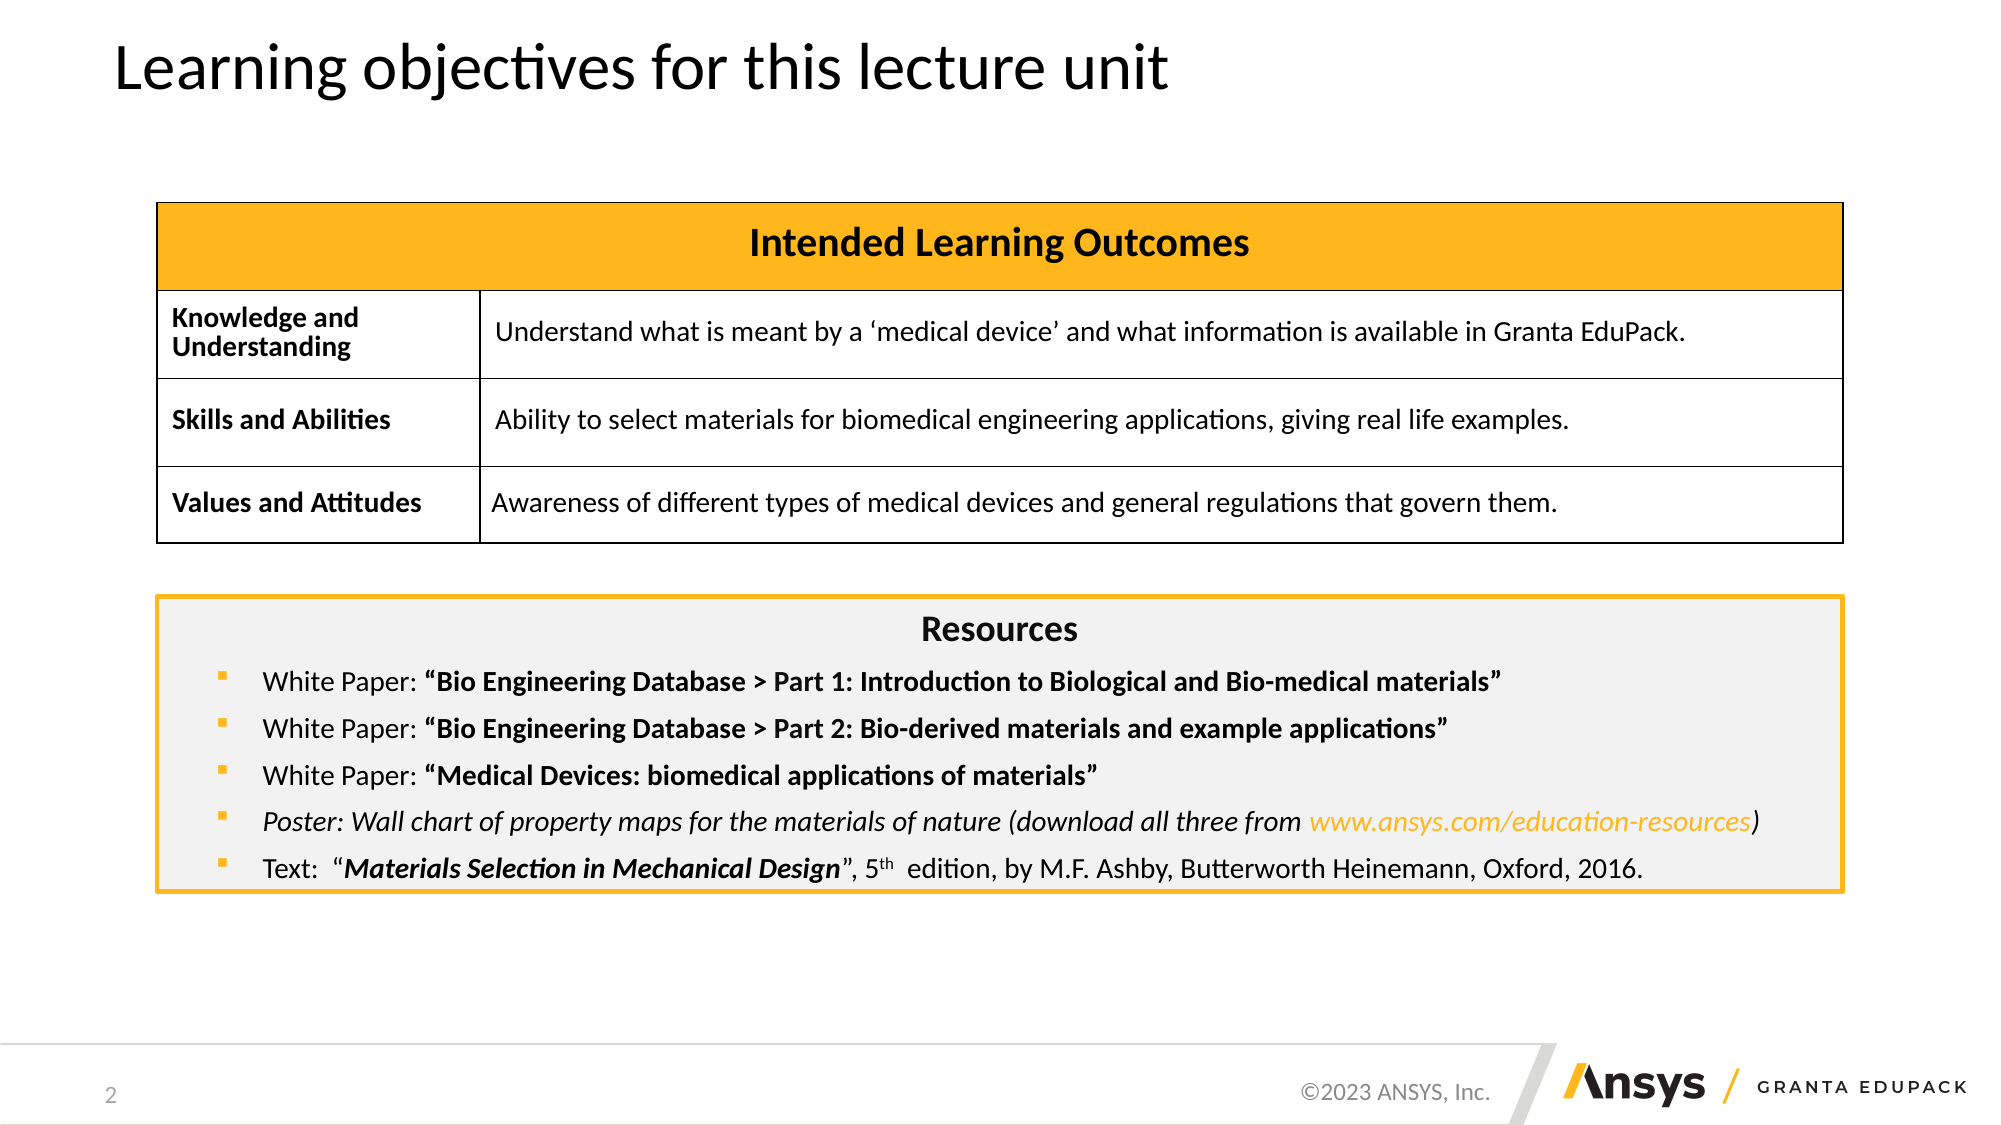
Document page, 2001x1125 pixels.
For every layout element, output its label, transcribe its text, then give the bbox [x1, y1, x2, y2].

text_box Resources White Paper: “Bio Engineering Database > Part 1: Introduction to Biological and Bio-medical materials” White Paper: “Bio Engineering Database > Part 2: Bio-derived materials and example applications” White Paper: “Medical Devices: biomedical applications of materials” Poster: Wall chart of property maps for the materials of nature (download all three from www.ansys.com/education-resources) Text: “Materials Selection in Mechanical Design”, 5th edition, by M.F. Ashby, Butterworth Heinemann, Oxford, 2016. [157, 596, 1843, 892]
picture [0, 0, 2000, 1125]
table_cell Values and Attitudes [158, 467, 479, 542]
table_cell Understand what is meant by a ‘medical device’ and what information is available in Granta EduPack. [481, 291, 1842, 378]
title Learning objectives for this lecture unit [99, 24, 1900, 164]
table_cell Ability to select materials for biomedical engineering applications, giving real life examples. [481, 379, 1842, 466]
slide_number 2 [89, 1073, 540, 1114]
table_cell Awareness of different types of medical devices and general regulations that govern them. [481, 467, 1842, 542]
table_cell Knowledge and Understanding [158, 291, 479, 378]
table_header Intended Learning Outcomes [158, 203, 1842, 290]
table_cell Skills and Abilities [158, 379, 479, 466]
